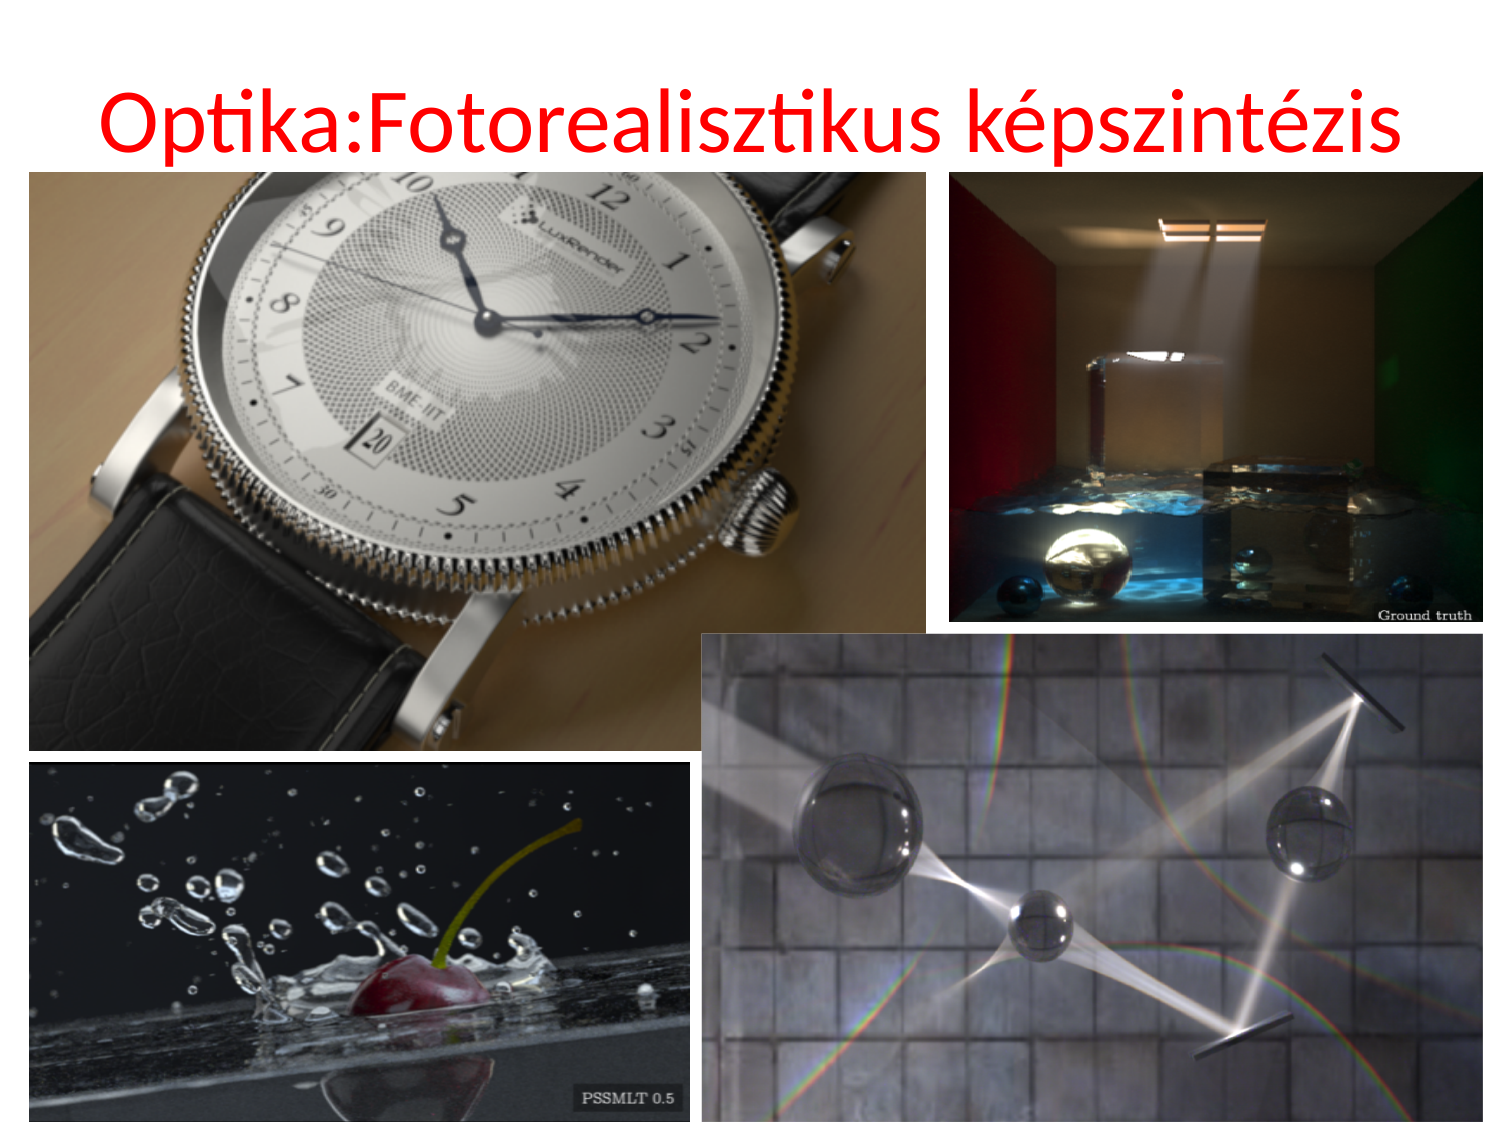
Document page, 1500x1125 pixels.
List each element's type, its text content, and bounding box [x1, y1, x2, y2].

picture [29, 172, 1483, 1125]
title Optika:Fotorealisztikus képszintézis [1, 22, 1500, 210]
picture [29, 762, 690, 1122]
